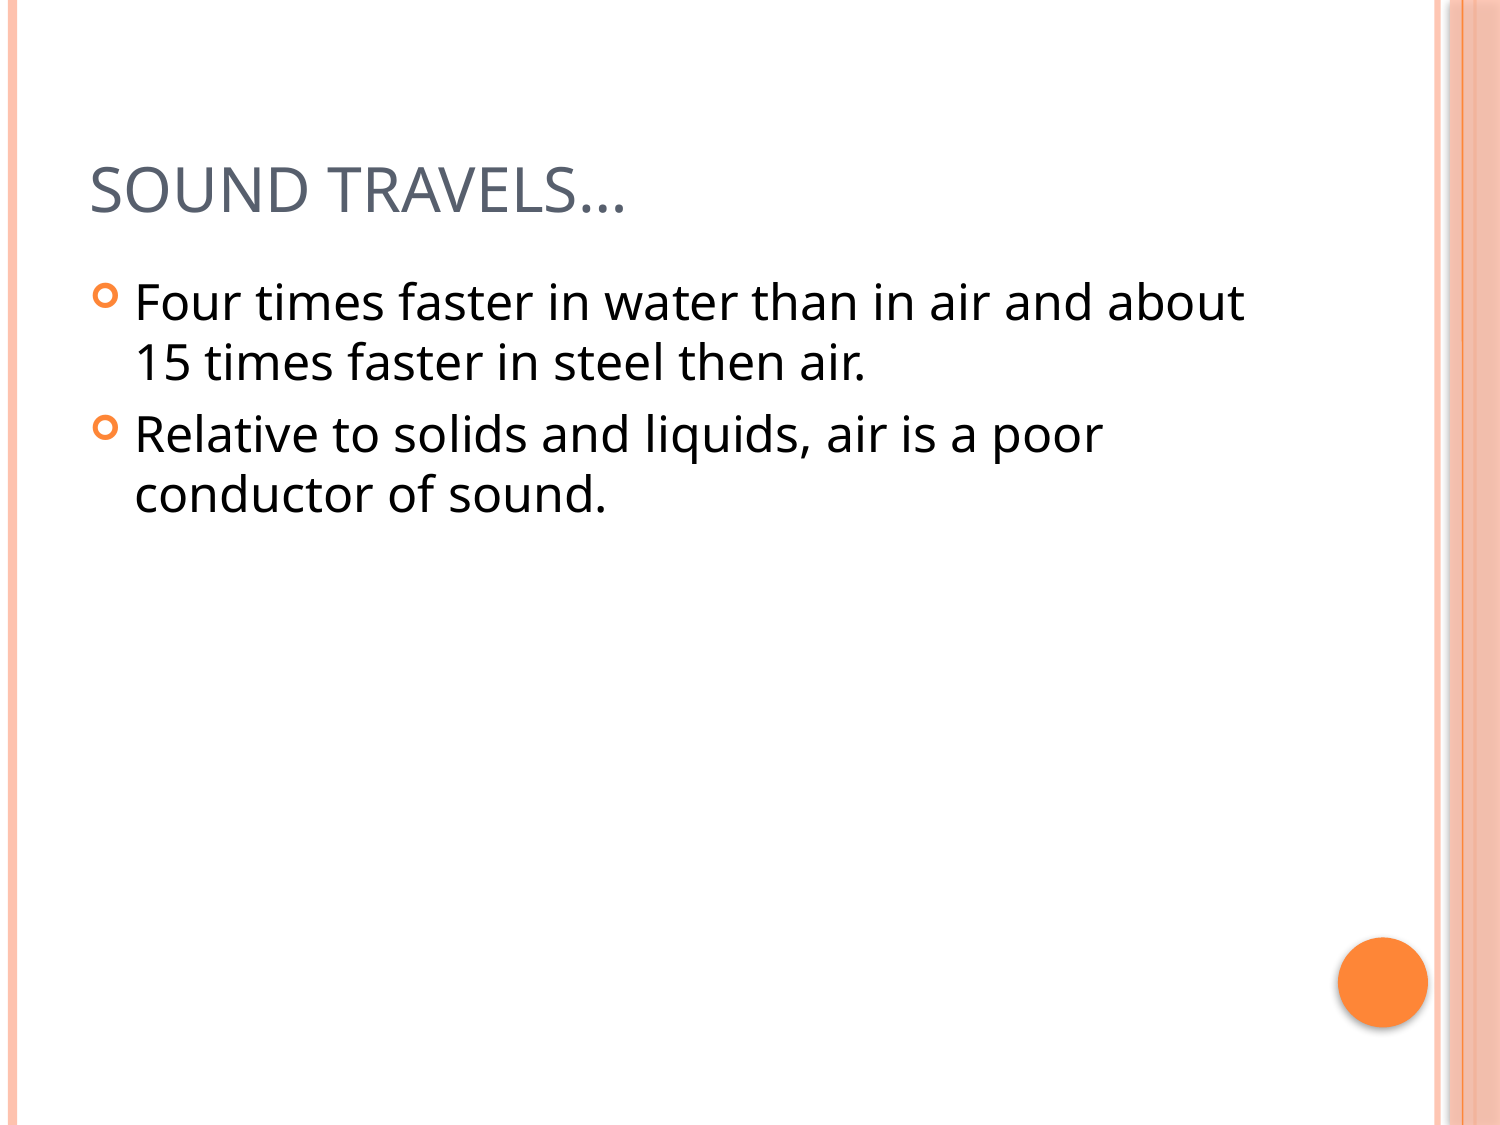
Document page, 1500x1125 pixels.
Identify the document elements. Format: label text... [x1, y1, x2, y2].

list Four times faster in water than in air and about 15 times faster in steel then air. Relative to solids and liquids, air is a poor conductor of sound. [75, 262, 1300, 1062]
title Sound Travels… [75, 45, 1300, 233]
